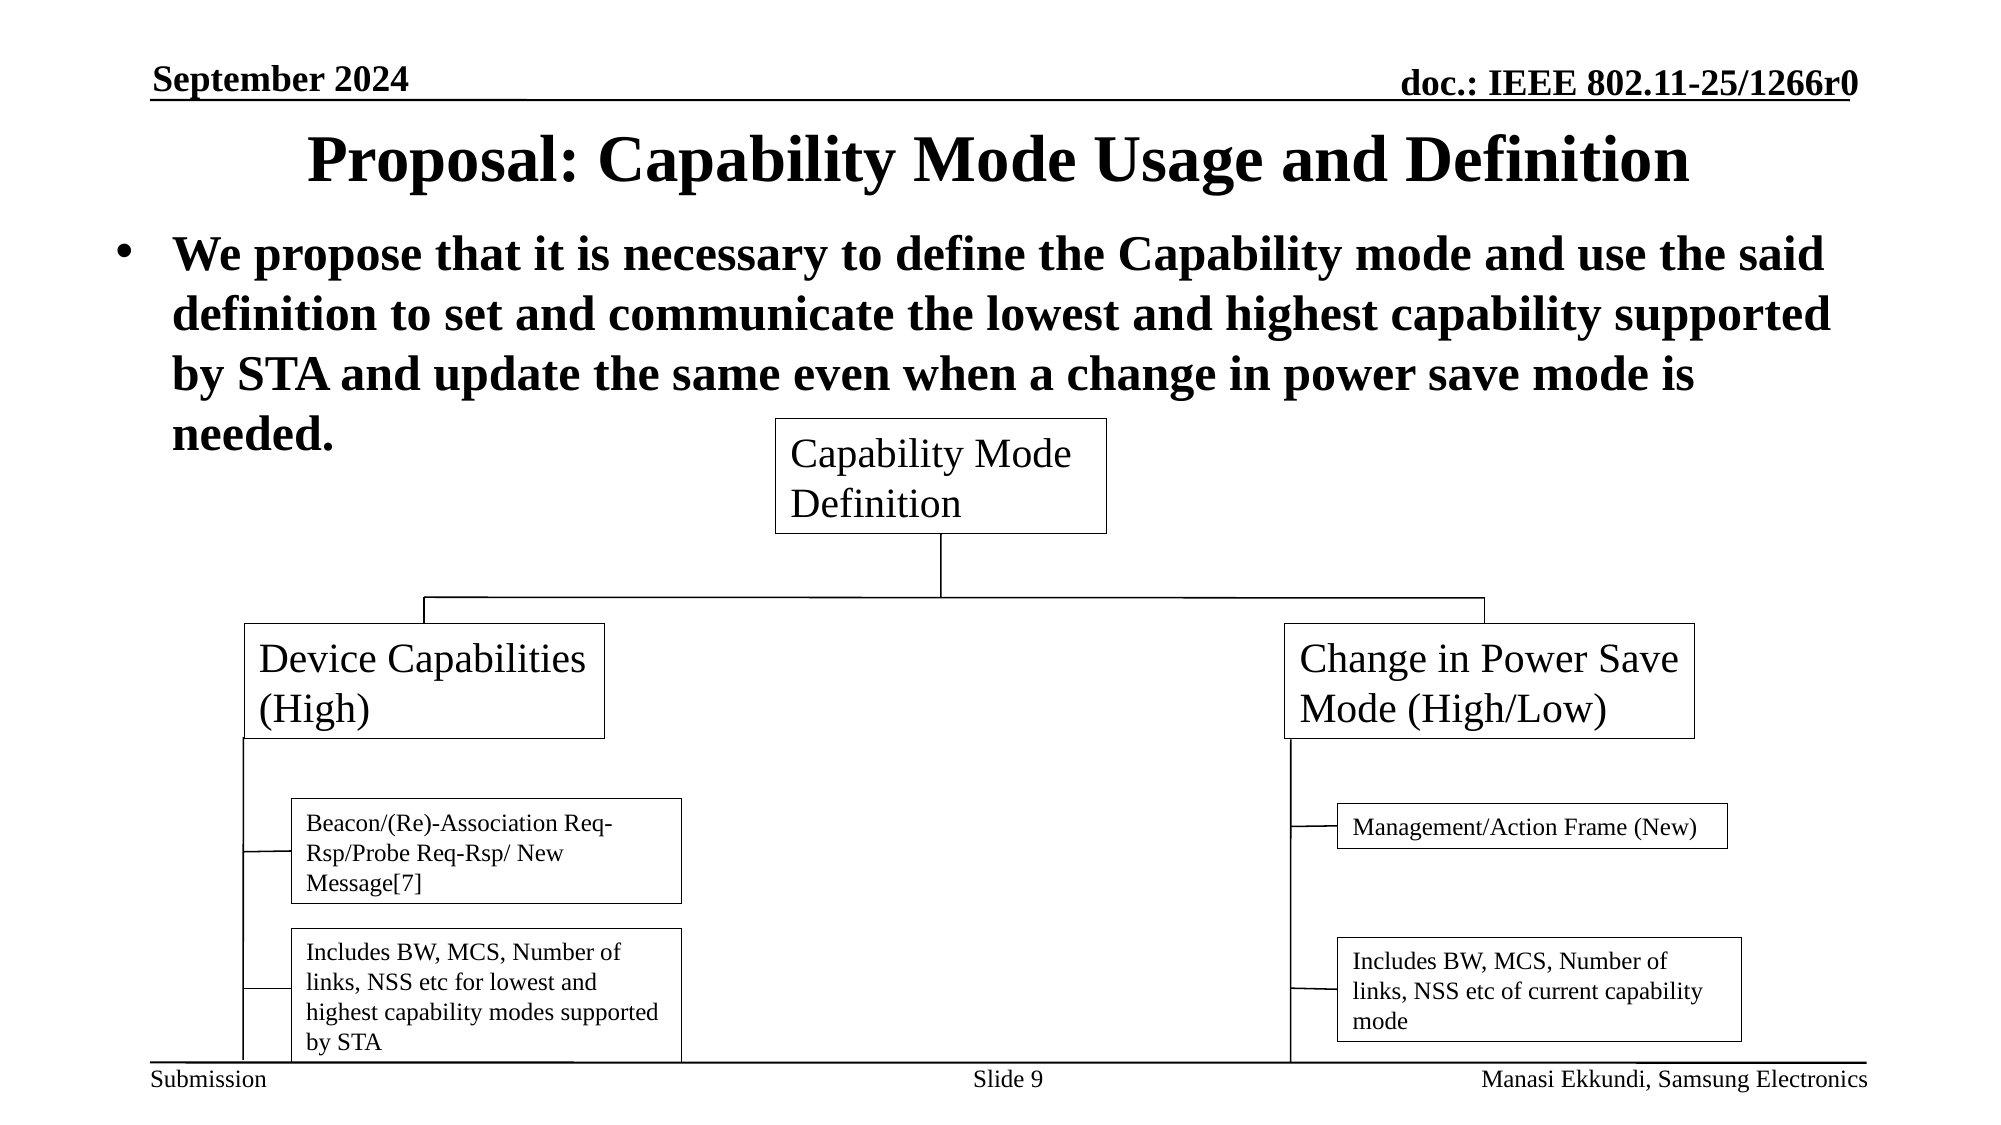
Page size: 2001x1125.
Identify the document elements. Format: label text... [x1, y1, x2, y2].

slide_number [152, 54, 563, 100]
text_box Change in Power Save Mode (High/Low) [1284, 623, 1695, 739]
text_box Device Capabilities (High) [244, 623, 605, 739]
list We propose that it is necessary to define the Capability mode and use the said definition to set and communicate the lowest and highest capability supported by STA and update the same even when a change in power save mode is needed. [100, 212, 1869, 1036]
title Proposal: Capability Mode Usage and Definition [149, 112, 1850, 197]
slide_number Slide 9 [950, 1061, 1067, 1123]
text_box Management/Action Frame (New) [1337, 803, 1728, 849]
text_box Includes BW, MCS, Number of links, NSS etc for lowest and highest capability modes supported by STA [291, 928, 682, 1063]
text_box Includes BW, MCS, Number of links, NSS etc of current capability mode [1337, 937, 1742, 1042]
text_box Capability Mode Definition [775, 418, 1107, 534]
footer Manasi Ekkundi, Samsung Electronics [1171, 1061, 1869, 1093]
text_box Beacon/(Re)-Association Req-Rsp/Probe Req-Rsp/ New Message[7] [291, 798, 682, 904]
